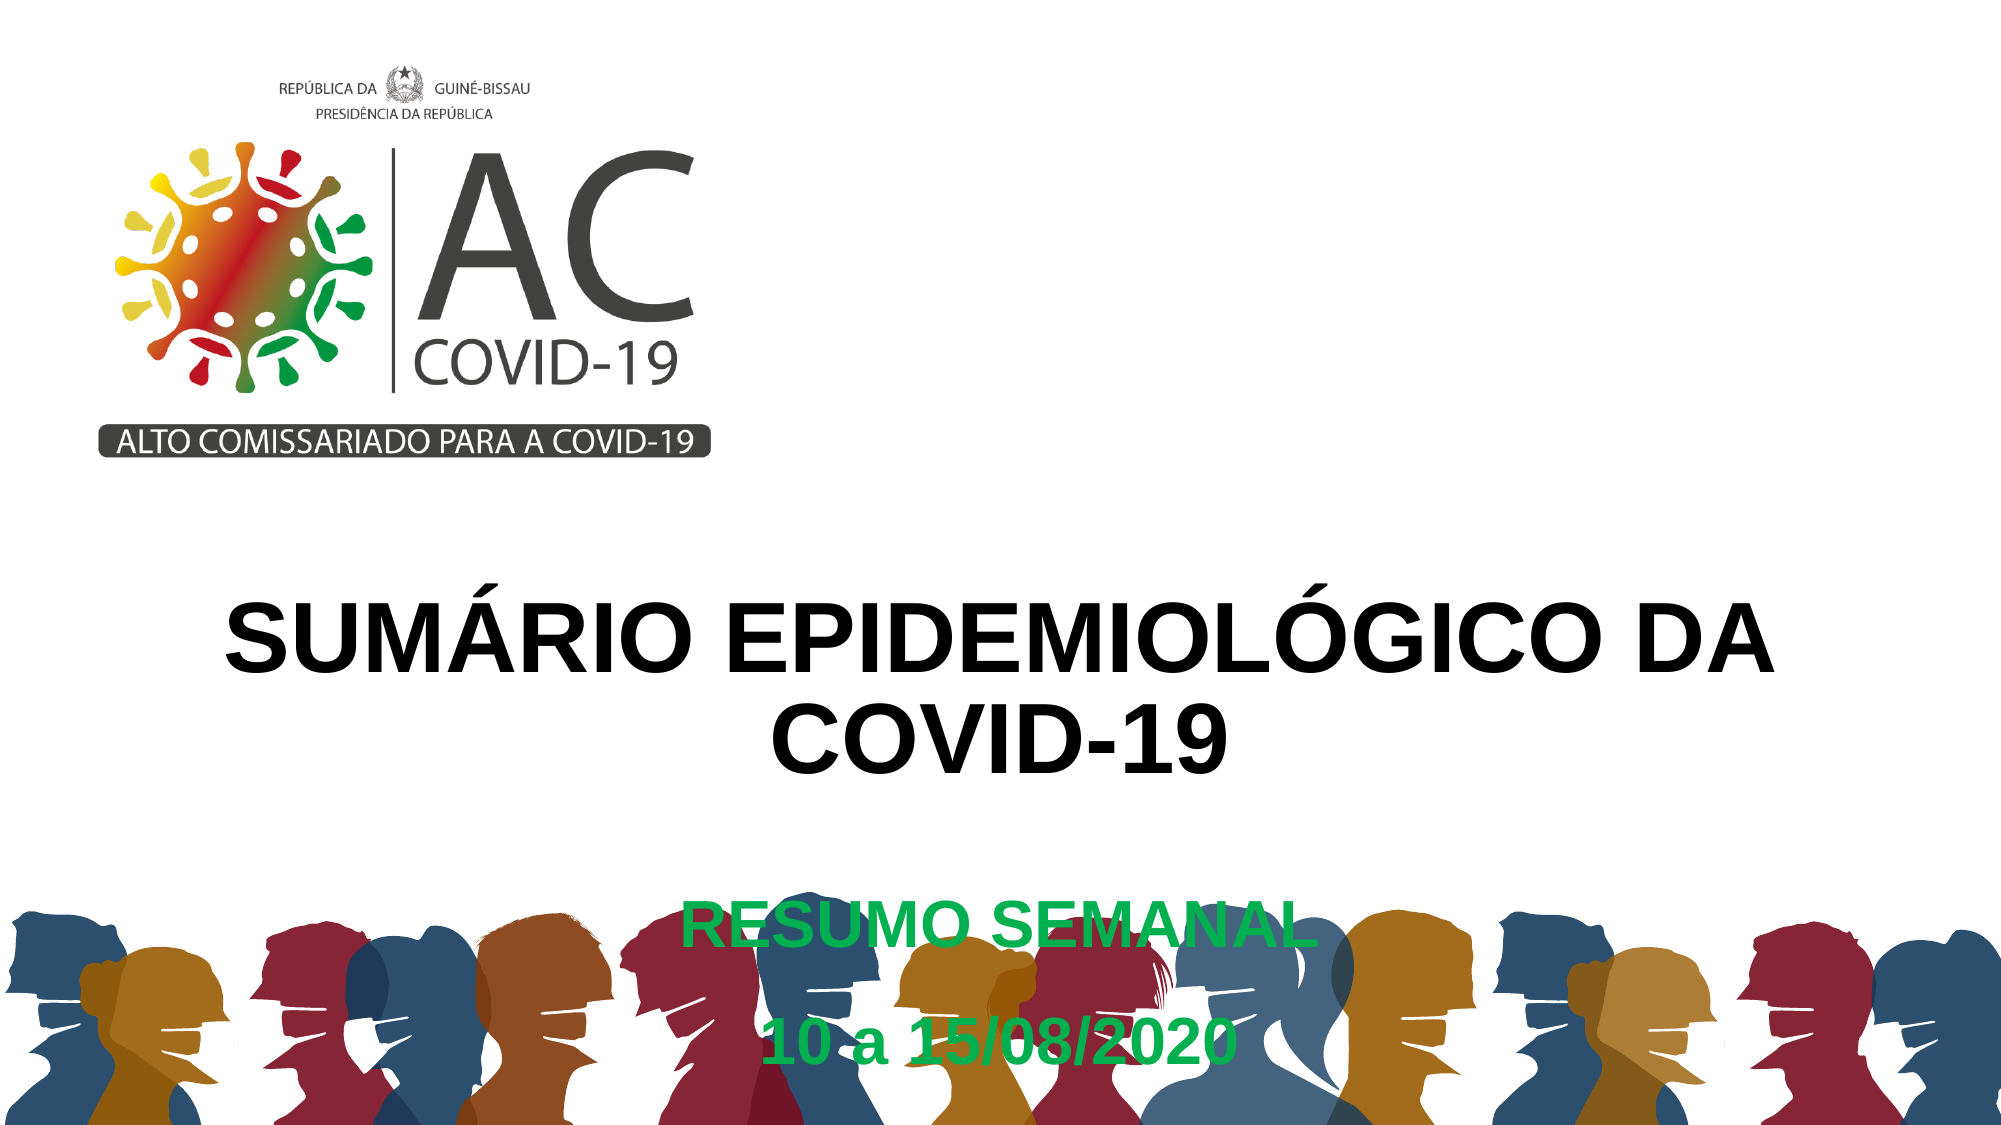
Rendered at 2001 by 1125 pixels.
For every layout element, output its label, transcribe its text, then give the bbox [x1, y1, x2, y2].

text_box SUMÁRIO EPIDEMIOLÓGICO DA COVID-19 RESUMO SEMANAL 10 a 15/08/2020 [69, 584, 1930, 1125]
picture [0, 0, 833, 585]
